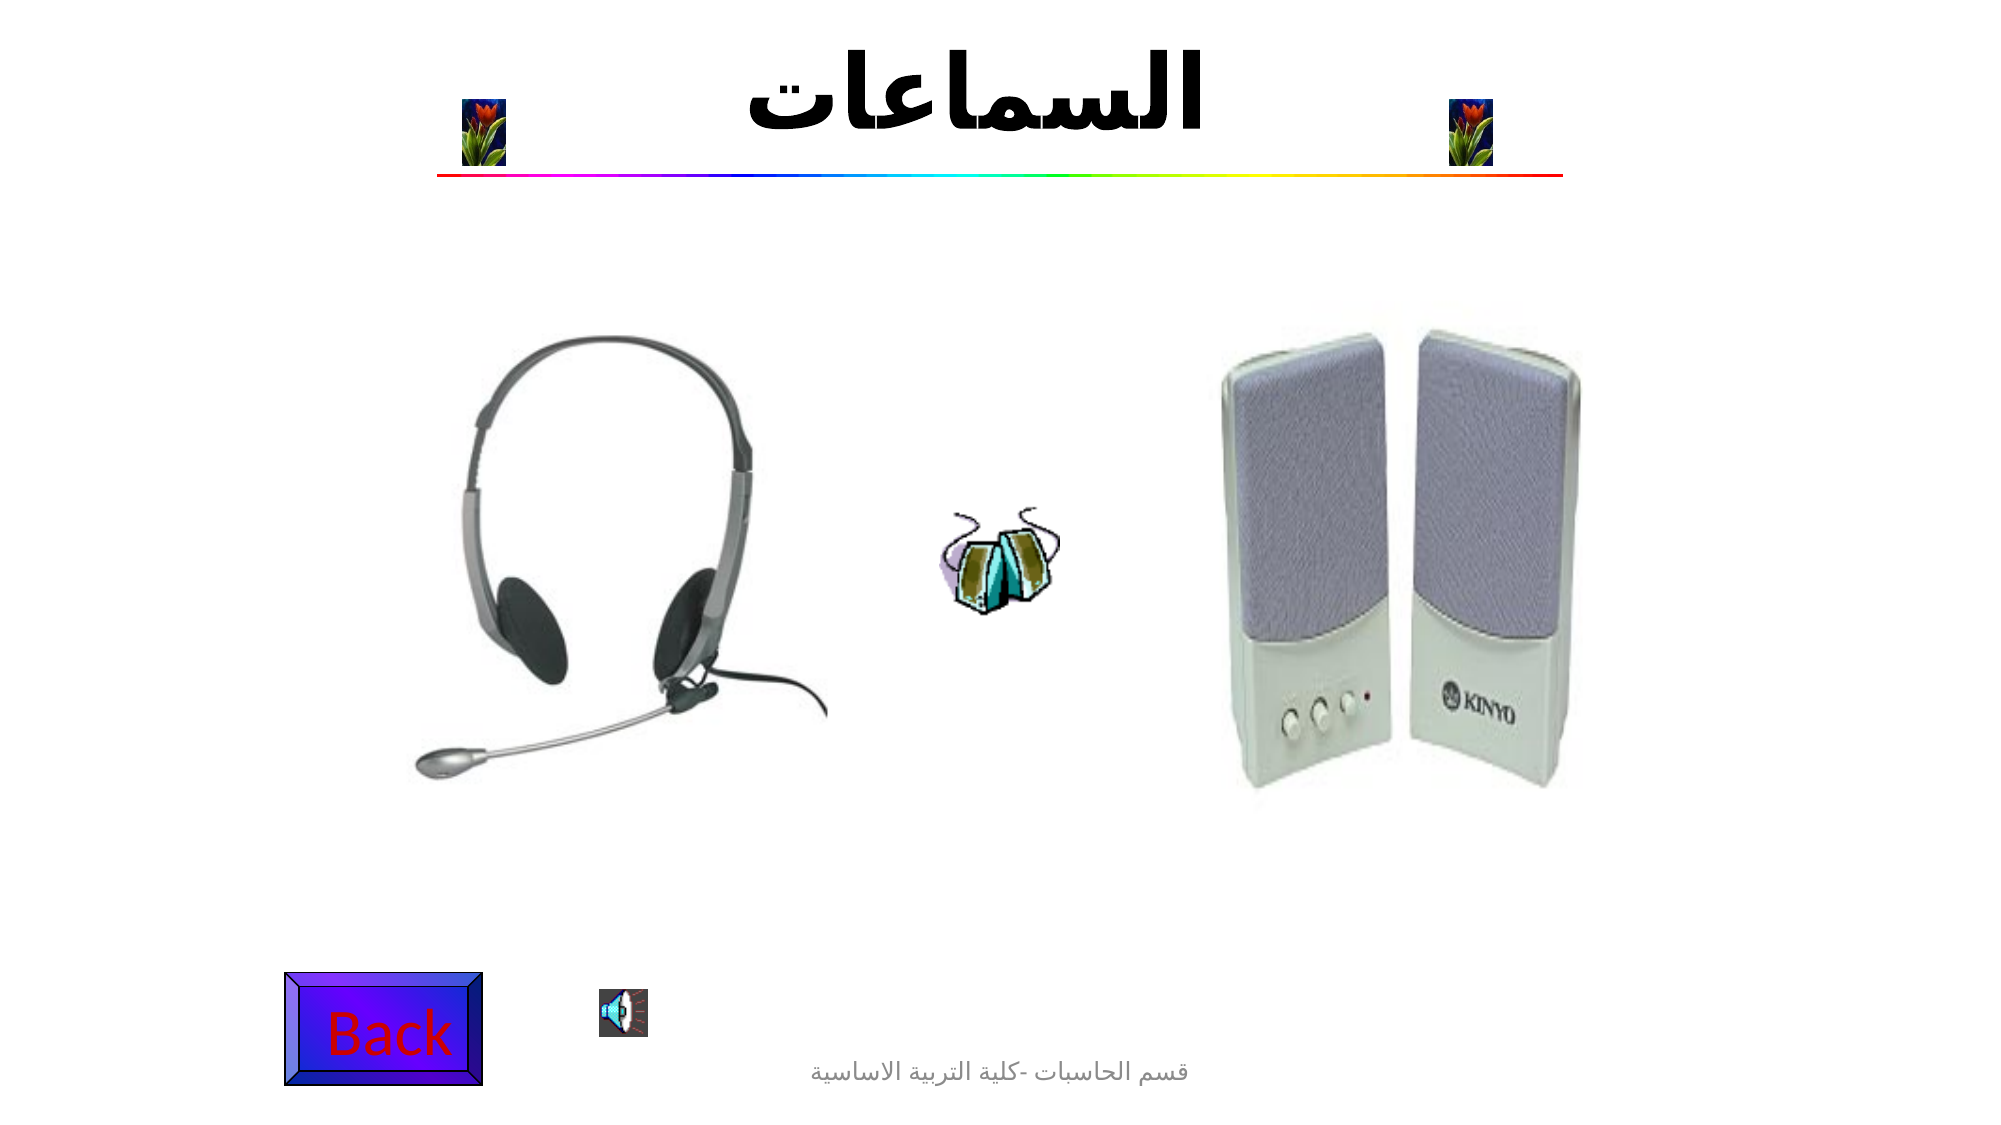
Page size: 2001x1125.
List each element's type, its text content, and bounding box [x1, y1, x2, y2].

picture [1162, 299, 1641, 825]
picture [462, 99, 506, 166]
text_box Back [285, 972, 483, 1086]
picture [939, 502, 1060, 623]
picture [362, 304, 841, 821]
picture [598, 987, 649, 1038]
picture [1449, 99, 1493, 166]
footer قسم الحاسبات -كلية التربية الاساسية [662, 1042, 1338, 1103]
